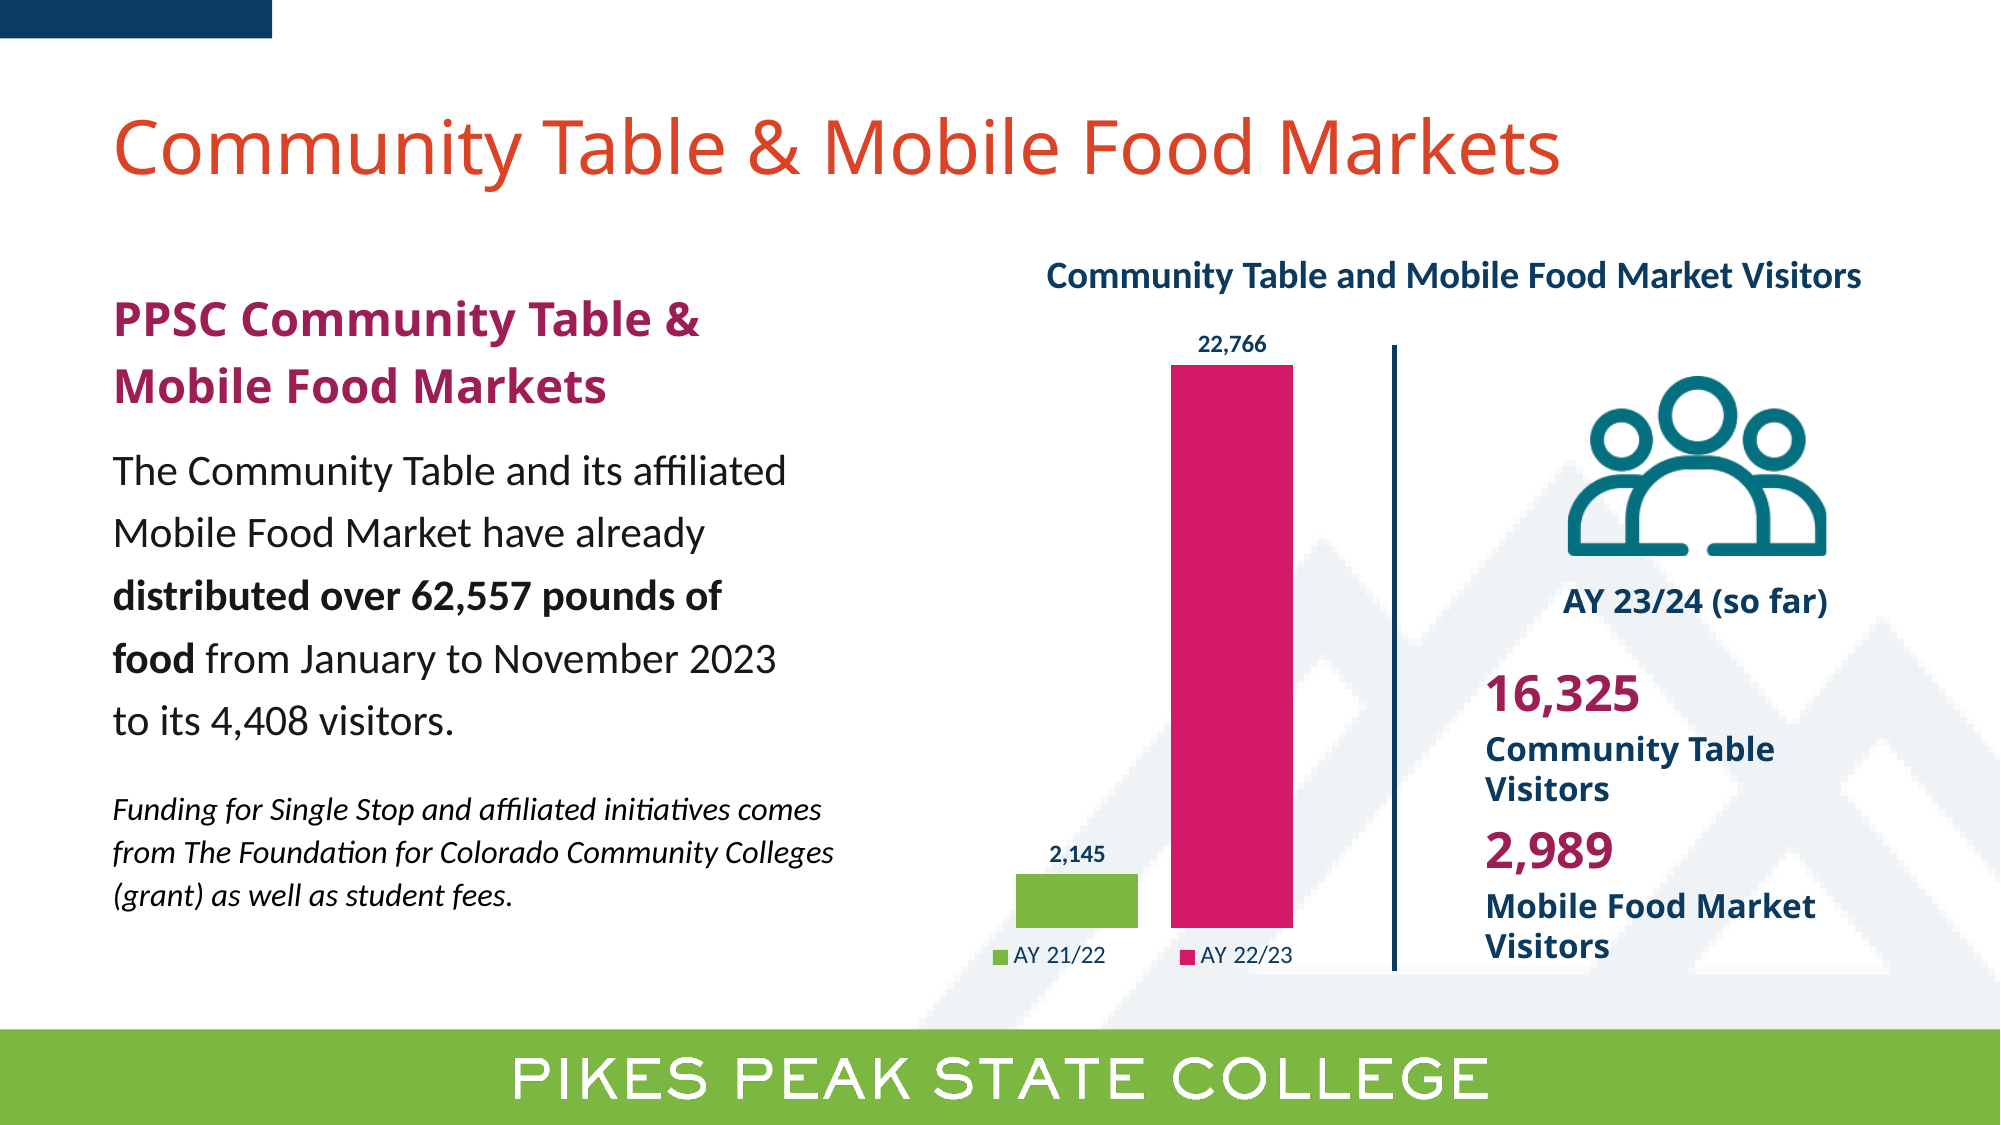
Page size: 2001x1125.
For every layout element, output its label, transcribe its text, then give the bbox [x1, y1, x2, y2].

chart [871, 295, 1439, 990]
text_box Community Table and Mobile Food Market Visitors [909, 258, 2000, 304]
picture [1567, 376, 1827, 556]
text_box 16,325 [1484, 661, 1642, 722]
text_box 2,989 [1485, 818, 1614, 879]
text_box Community Table Visitors [1470, 720, 1888, 816]
text_box Mobile Food Market Visitors [1470, 878, 1945, 973]
title Community Table & Mobile Food Markets [97, 43, 2000, 258]
text_box PPSC Community Table & Mobile Food Markets The Community Table and its affiliated Mobile Food Market have already distributed over 62,557 pounds of food from January to November 2023 to its 4,408 visitors. Funding for Single Stop and affiliated initiatives comes from The Foundation for Colorado Community Colleges (grant) as well as student fees. [97, 270, 895, 931]
text_box AY 23/24 (so far) [1470, 572, 1921, 628]
